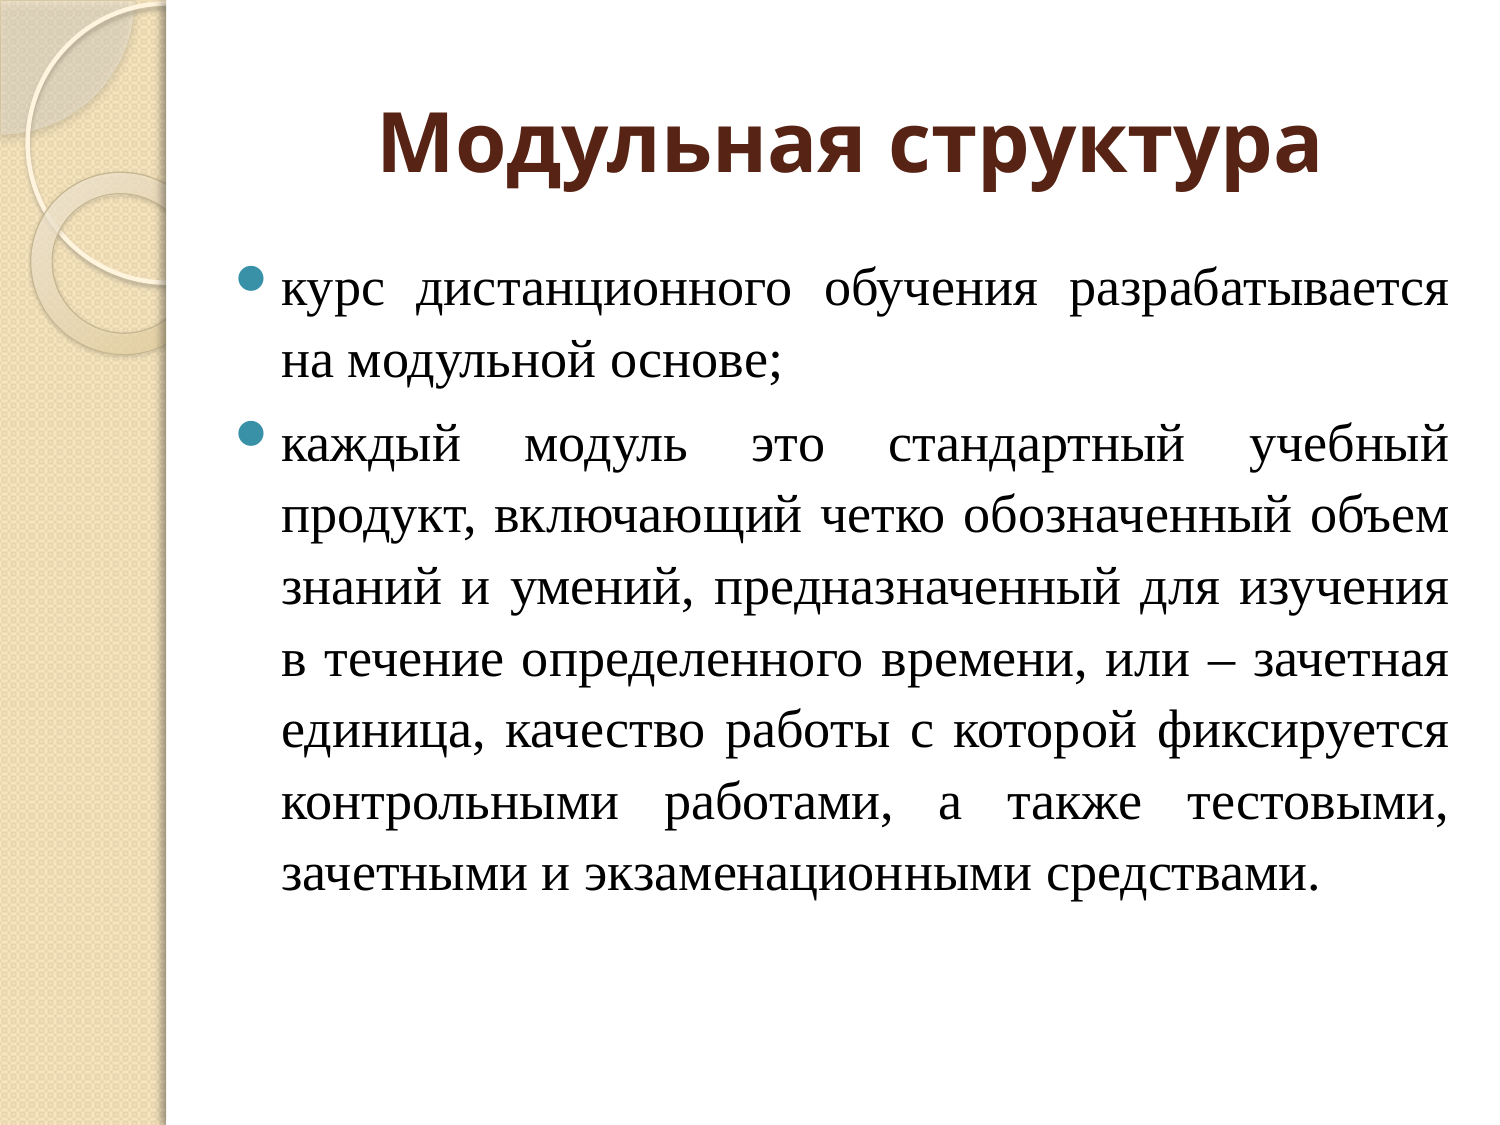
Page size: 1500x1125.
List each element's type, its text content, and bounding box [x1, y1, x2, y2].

list курс дистанционного обучения разрабатывается на модульной основе; каждый модуль это стандартный учебный продукт, включающий четко обозначенный объем знаний и умений, предназначенный для изучения в течение определенного времени, или – зачетная единица, качество работы с которой фиксируется контрольными работами, а также тестовыми, зачетными и экзаменационными средствами. [206, 237, 1466, 1025]
title Модульная структура [235, 45, 1466, 233]
